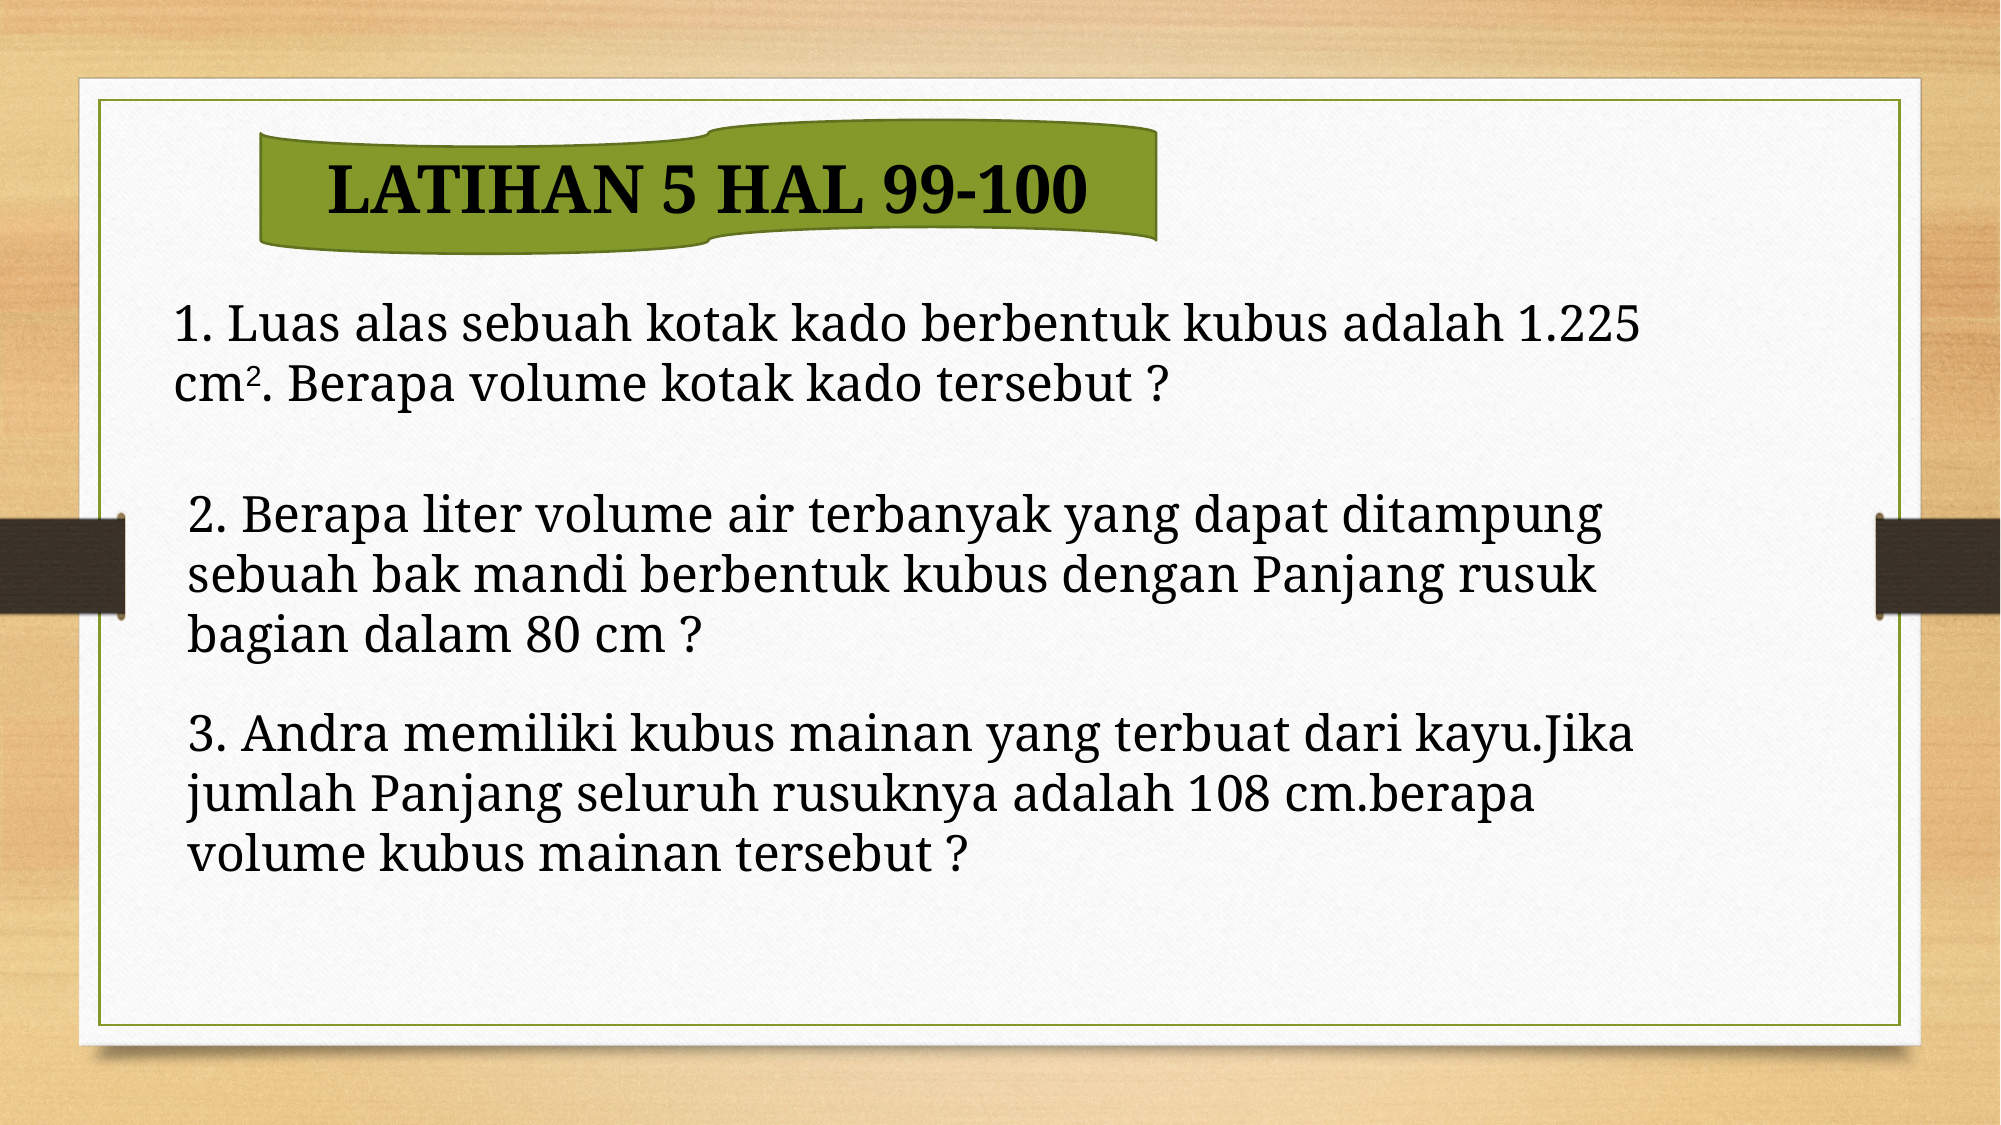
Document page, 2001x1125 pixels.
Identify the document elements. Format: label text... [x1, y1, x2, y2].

text_box 1. Luas alas sebuah kotak kado berbentuk kubus adalah 1.225 cm2. Berapa volume kotak kado tersebut ? [159, 283, 1738, 419]
text_box 2. Berapa liter volume air terbanyak yang dapat ditampung sebuah bak mandi berbentuk kubus dengan Panjang rusuk bagian dalam 80 cm ? [173, 475, 1752, 670]
picture [0, 0, 2001, 1125]
text_box 3. Andra memiliki kubus mainan yang terbuat dari kayu.Jika jumlah Panjang seluruh rusuknya adalah 108 cm.berapa volume kubus mainan tersebut ? [173, 694, 1715, 890]
text_box LATIHAN 5 HAL 99-100 [259, 118, 1158, 256]
